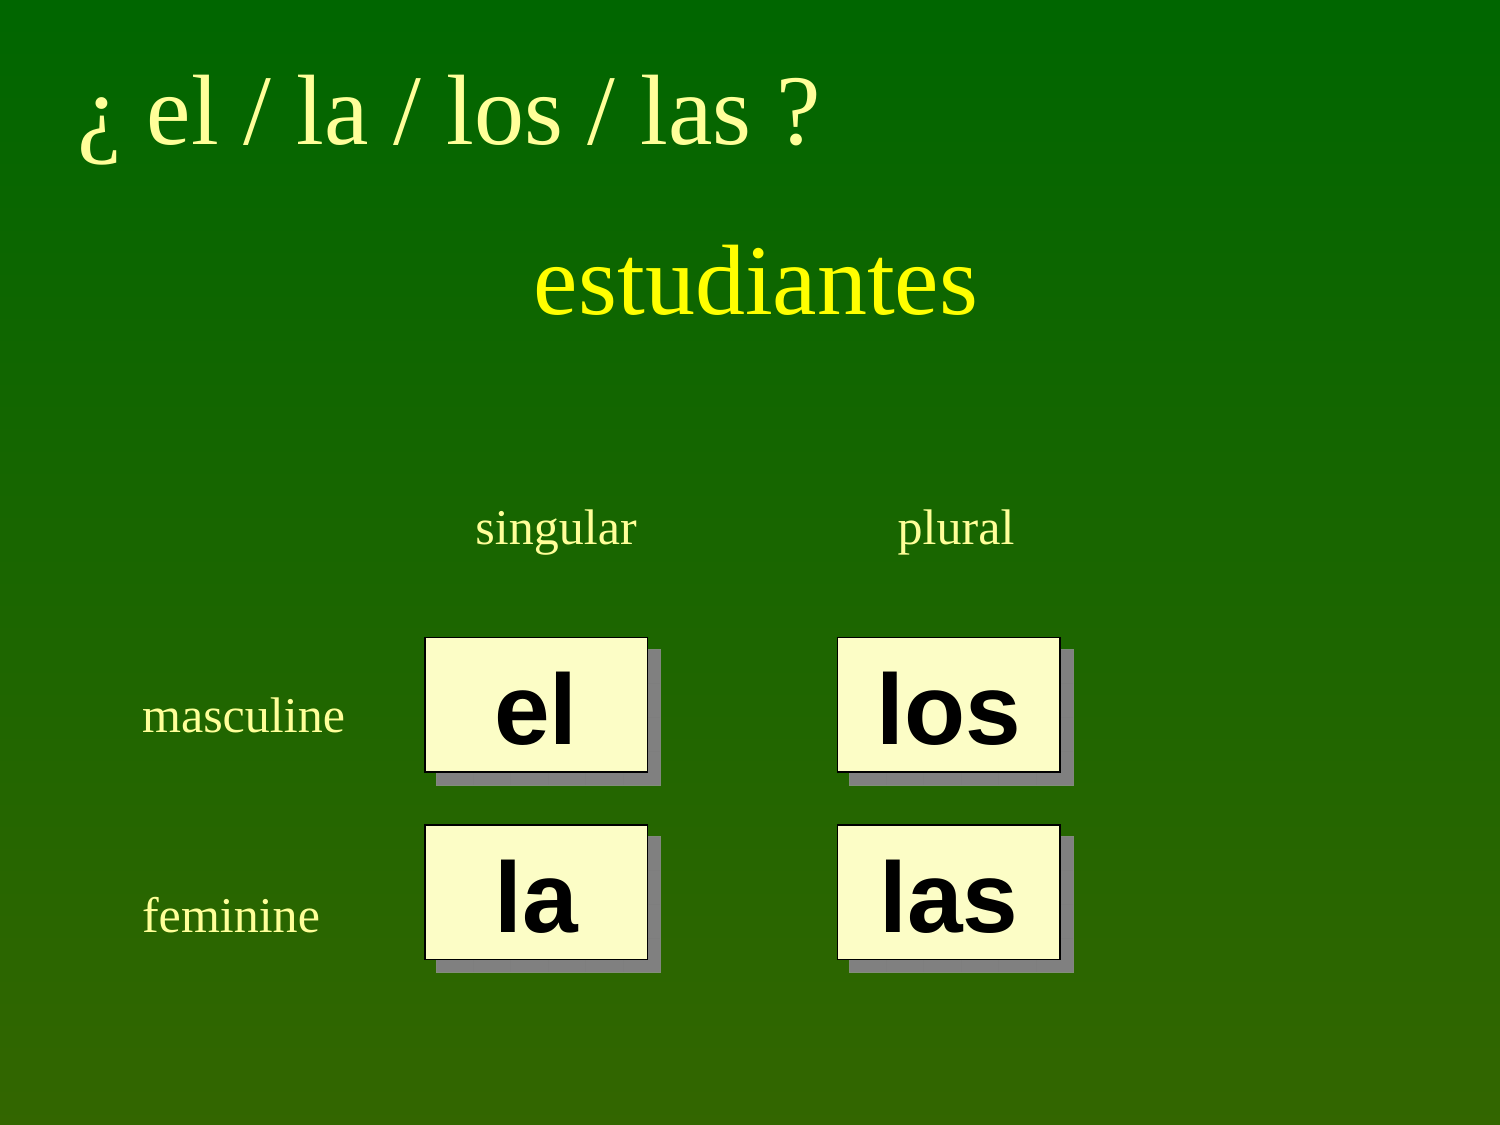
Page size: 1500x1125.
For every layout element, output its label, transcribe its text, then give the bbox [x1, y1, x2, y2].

text_box masculine [99, 674, 388, 750]
text_box el [424, 637, 648, 773]
text_box la [424, 825, 648, 960]
text_box singular [412, 487, 700, 563]
text_box los [837, 637, 1060, 773]
text_box ¿ el / la / los / las ? estudiantes [62, 37, 1450, 343]
text_box las [837, 825, 1060, 960]
text_box plural [812, 487, 1100, 563]
text_box feminine [87, 874, 375, 950]
